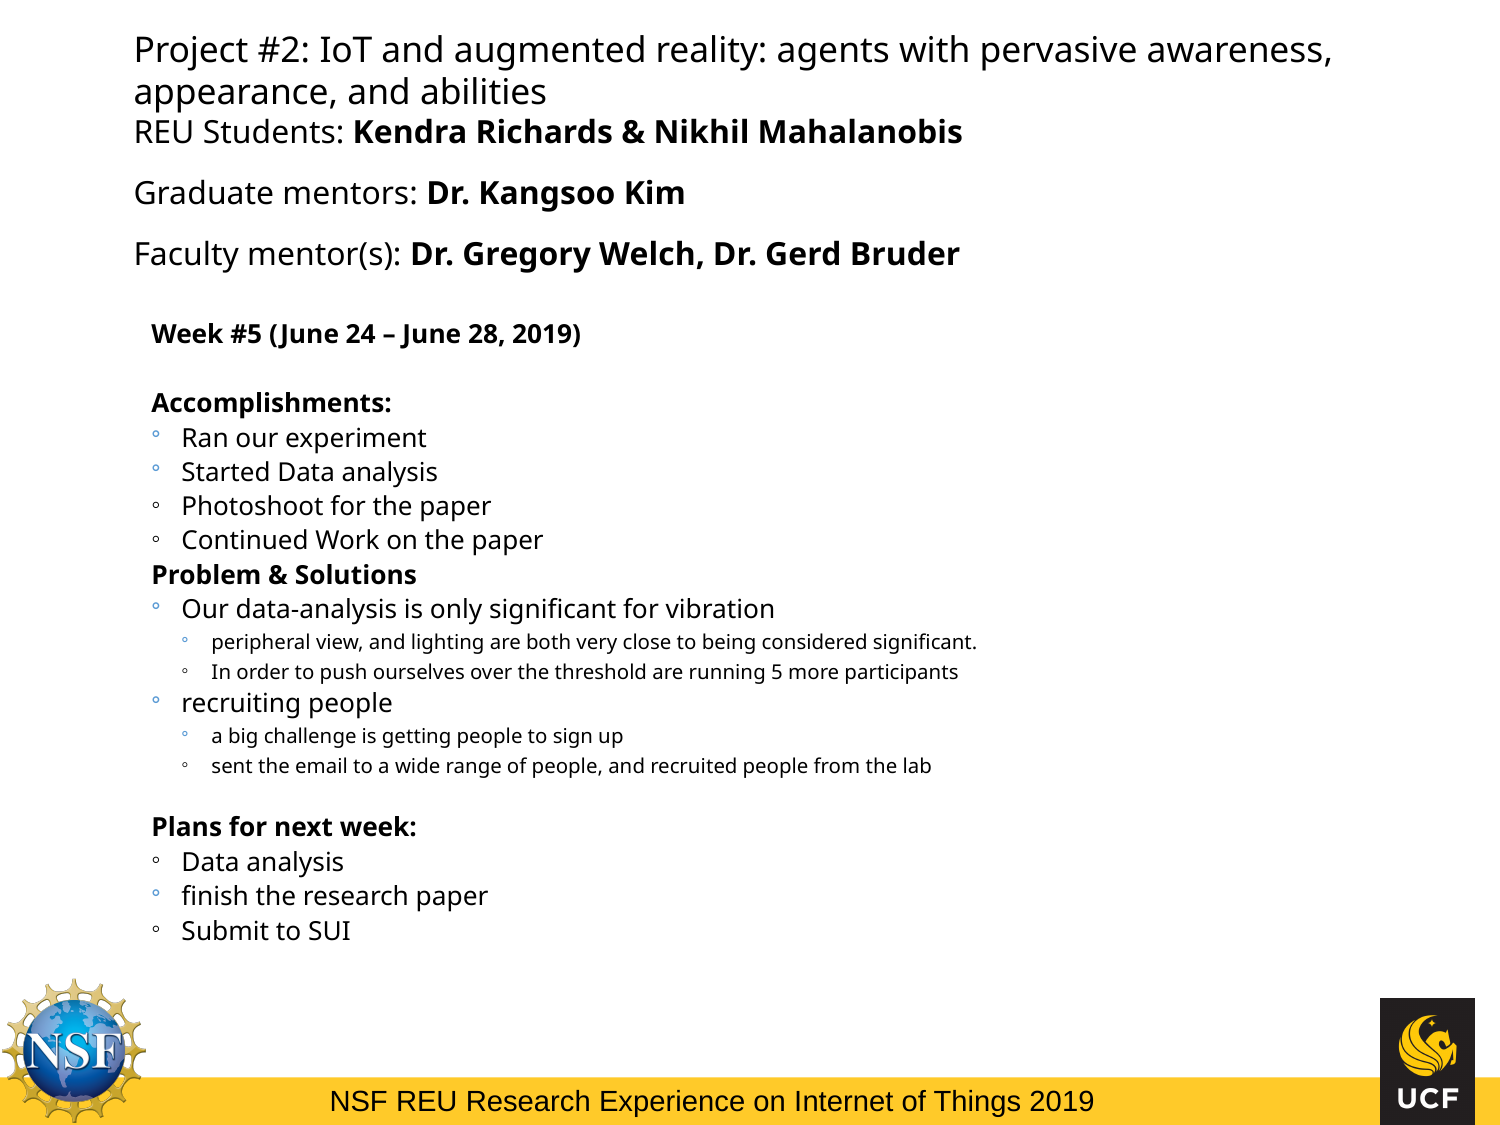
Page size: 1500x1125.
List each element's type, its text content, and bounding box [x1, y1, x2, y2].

picture [1380, 998, 1475, 1125]
picture [0, 976, 148, 1125]
text_box Project #2: IoT and augmented reality: agents with pervasive awareness, appearance, and abilities REU Students: Kendra Richards & Nikhil Mahalanobis Graduate mentors: Dr. Kangsoo Kim Faculty mentor(s): Dr. Gregory Welch, Dr. Gerd Bruder [118, 10, 1500, 289]
list Week #5 (June 24 – June 28, 2019) Accomplishments: Ran our experiment Started Data analysis Photoshoot for the paper Continued Work on the paper Problem & Solutions Our data-analysis is only significant for vibration peripheral view, and lighting are both very close to being considered significant. In order to push ourselves over the threshold are running 5 more participants recruiting people a big challenge is getting people to sign up sent the email to a wide range of people, and recruited people from the lab Plans for next week: Data analysis finish the research paper Submit to SUI [118, 318, 1467, 1031]
